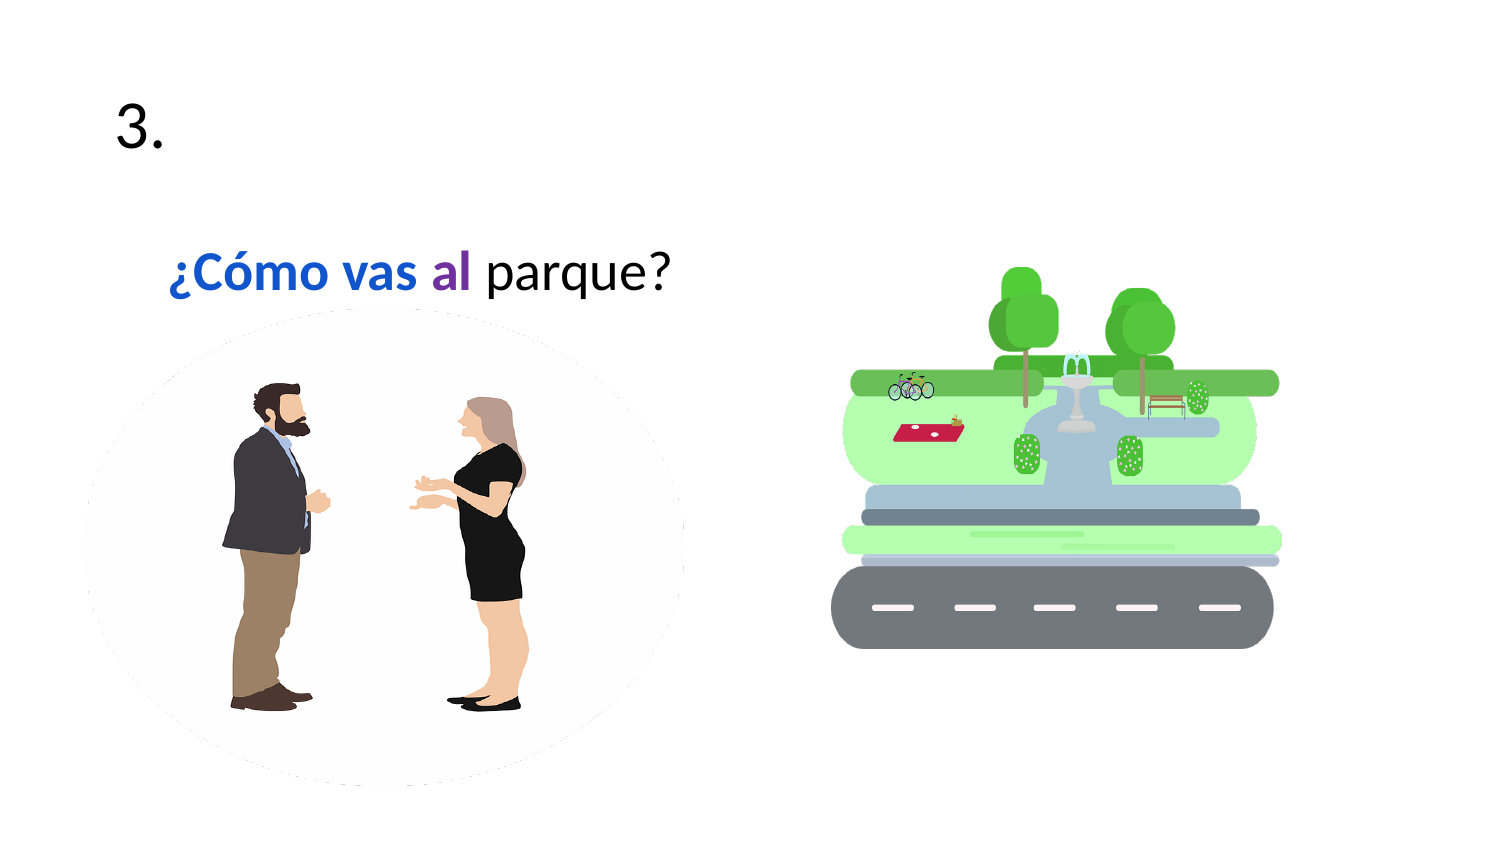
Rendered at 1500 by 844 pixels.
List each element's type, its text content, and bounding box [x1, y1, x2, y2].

list ¿Cómo vas al parque? [103, 206, 738, 309]
title 3. [103, 44, 1398, 208]
picture [831, 267, 1282, 650]
picture [82, 307, 684, 786]
